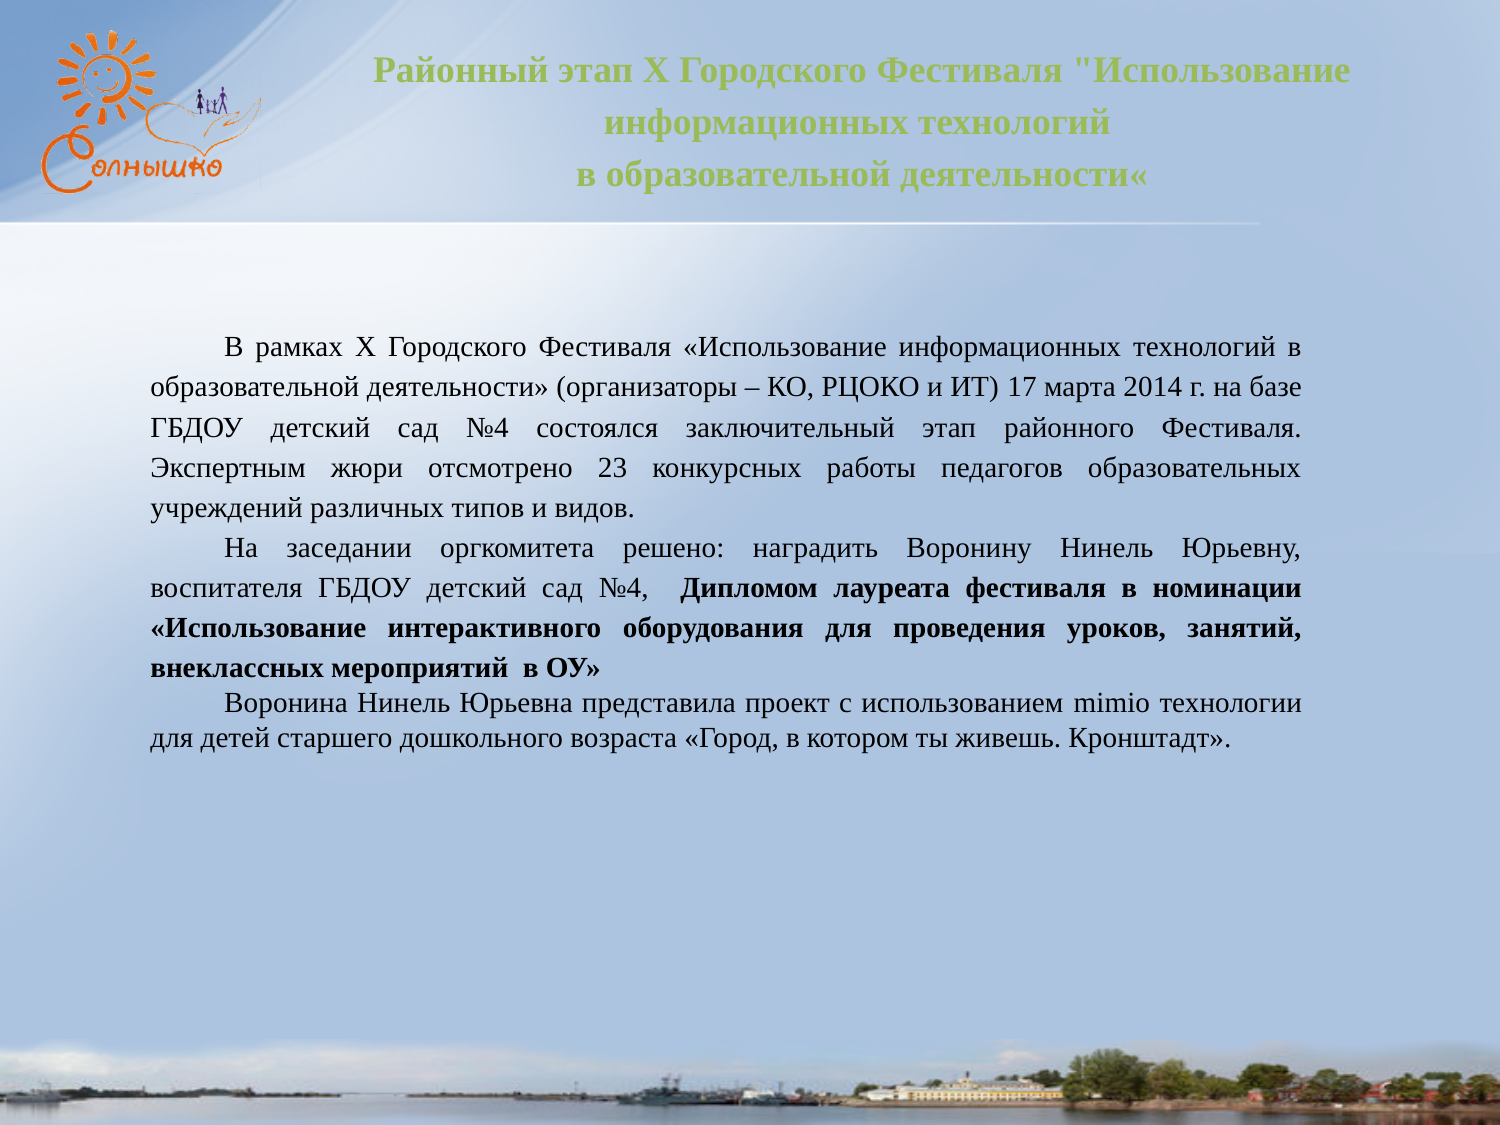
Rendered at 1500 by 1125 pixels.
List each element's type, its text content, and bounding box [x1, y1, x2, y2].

text_box Районный этап X Городского Фестиваля "Использование информационных технологий в образовательной деятельности« [324, 30, 1400, 305]
text_box В рамках X Городского Фестиваля «Использование информационных технологий в образовательной деятельности» (организаторы – КО, РЦОКО и ИТ) 17 марта 2014 г. на базе ГБДОУ детский сад №4 состоялся заключительный этап районного Фестиваля. Экспертным жюри отсмотрено 23 конкурсных работы педагогов образовательных учреждений различных типов и видов. На заседании оргкомитета решено: наградить Воронину Нинель Юрьевну, воспитателя ГБДОУ детский сад №4, Дипломом лауреата фестиваля в номинации «Использование интерактивного оборудования для проведения уроков, занятий, внеклассных мероприятий в ОУ» Воронина Нинель Юрьевна представила проект с использованием mimio технологии для детей старшего дошкольного возраста «Город, в котором ты живешь. Кронштадт». [135, 199, 1317, 802]
picture [0, 0, 1500, 1125]
